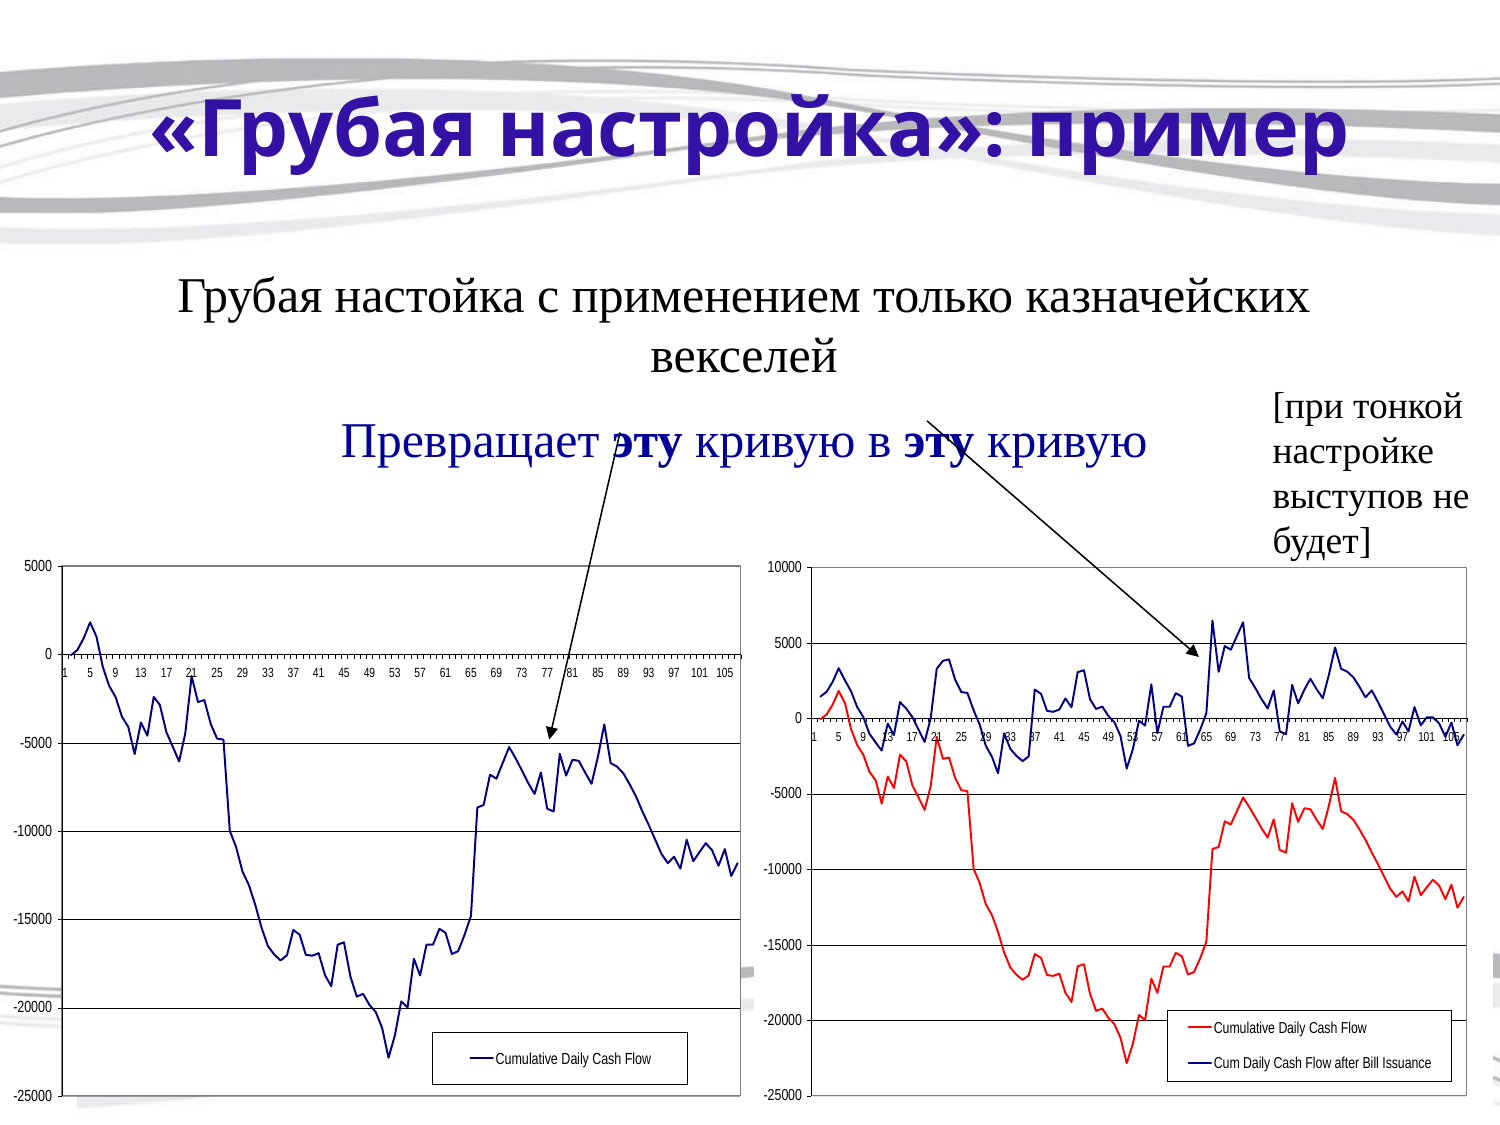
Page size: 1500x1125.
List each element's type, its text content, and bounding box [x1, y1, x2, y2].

text_box Грубая настойка с применением только казначейских векселей Превращает эту кривую в эту кривую [159, 255, 1329, 476]
title «Грубая настройка»: пример [112, 24, 1388, 226]
picture [0, 0, 1500, 1125]
text_box [при тонкой настройке выступов не будет] [1257, 373, 1500, 538]
